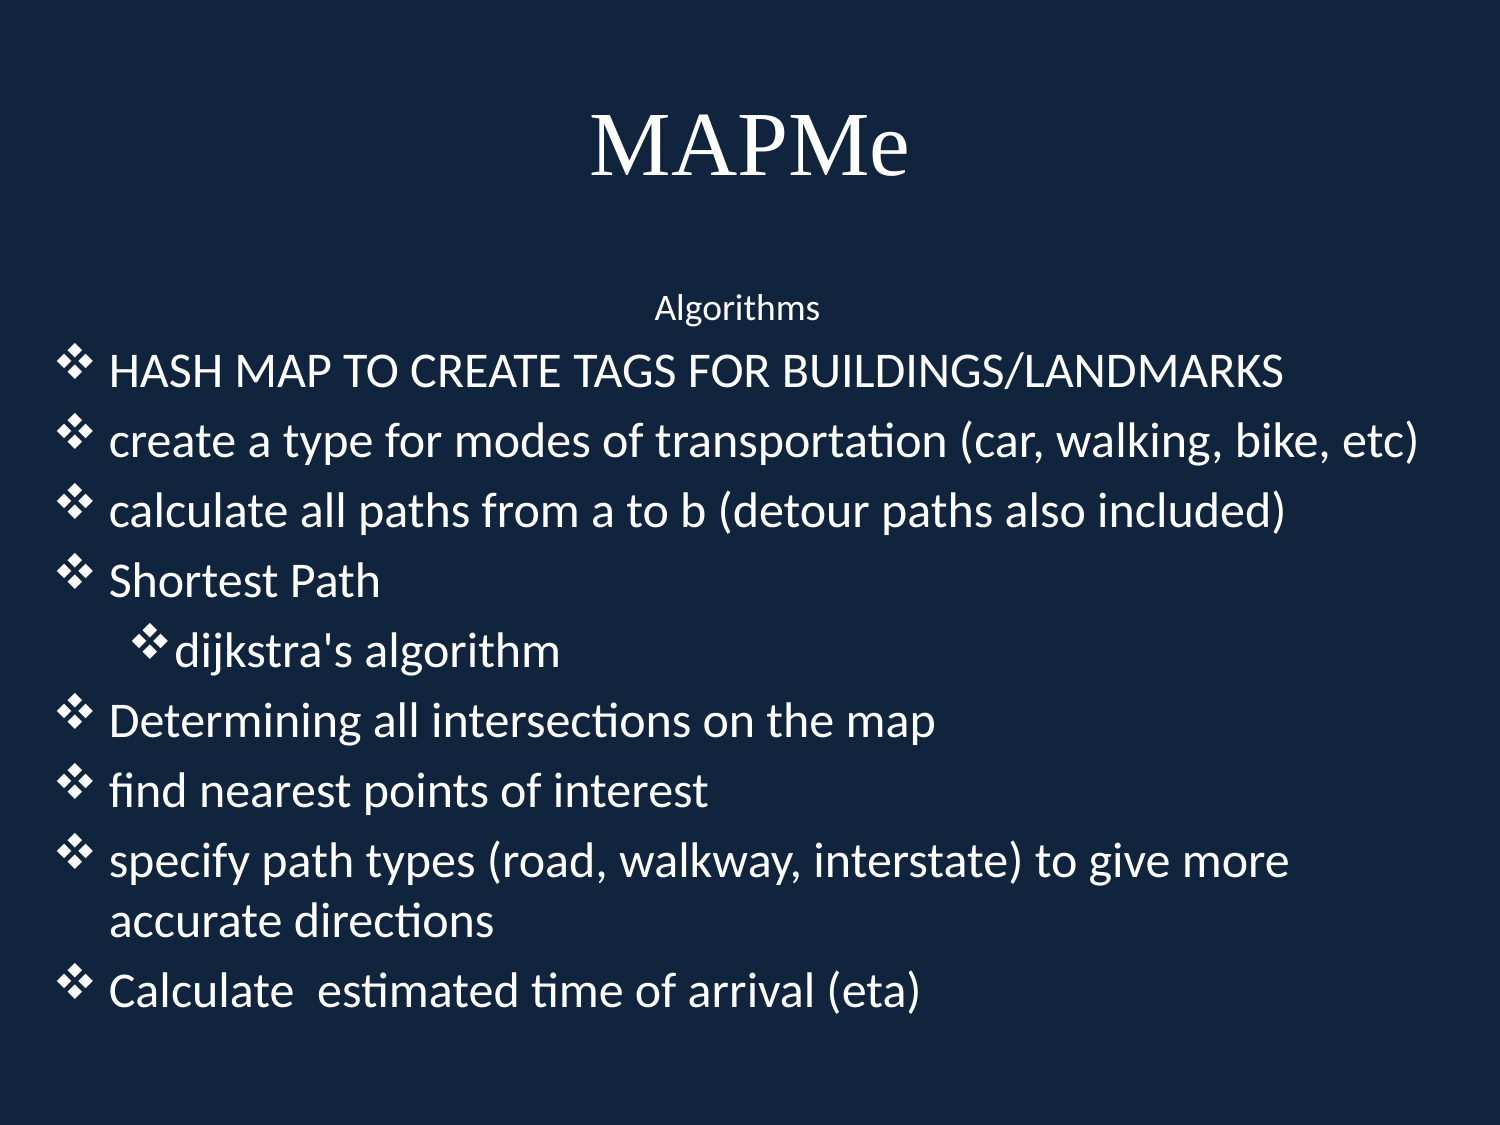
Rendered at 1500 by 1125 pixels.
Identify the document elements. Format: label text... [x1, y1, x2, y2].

list Algorithms HASH MAP TO CREATE TAGS FOR BUILDINGS/LANDMARKS create a type for modes of transportation (car, walking, bike, etc) calculate all paths from a to b (detour paths also included) Shortest Path dijkstra's algorithm Determining all intersections on the map find nearest points of interest specify path types (road, walkway, interstate) to give more accurate directions Calculate estimated time of arrival (eta) [37, 275, 1438, 1075]
title MAPMe [75, 45, 1425, 233]
